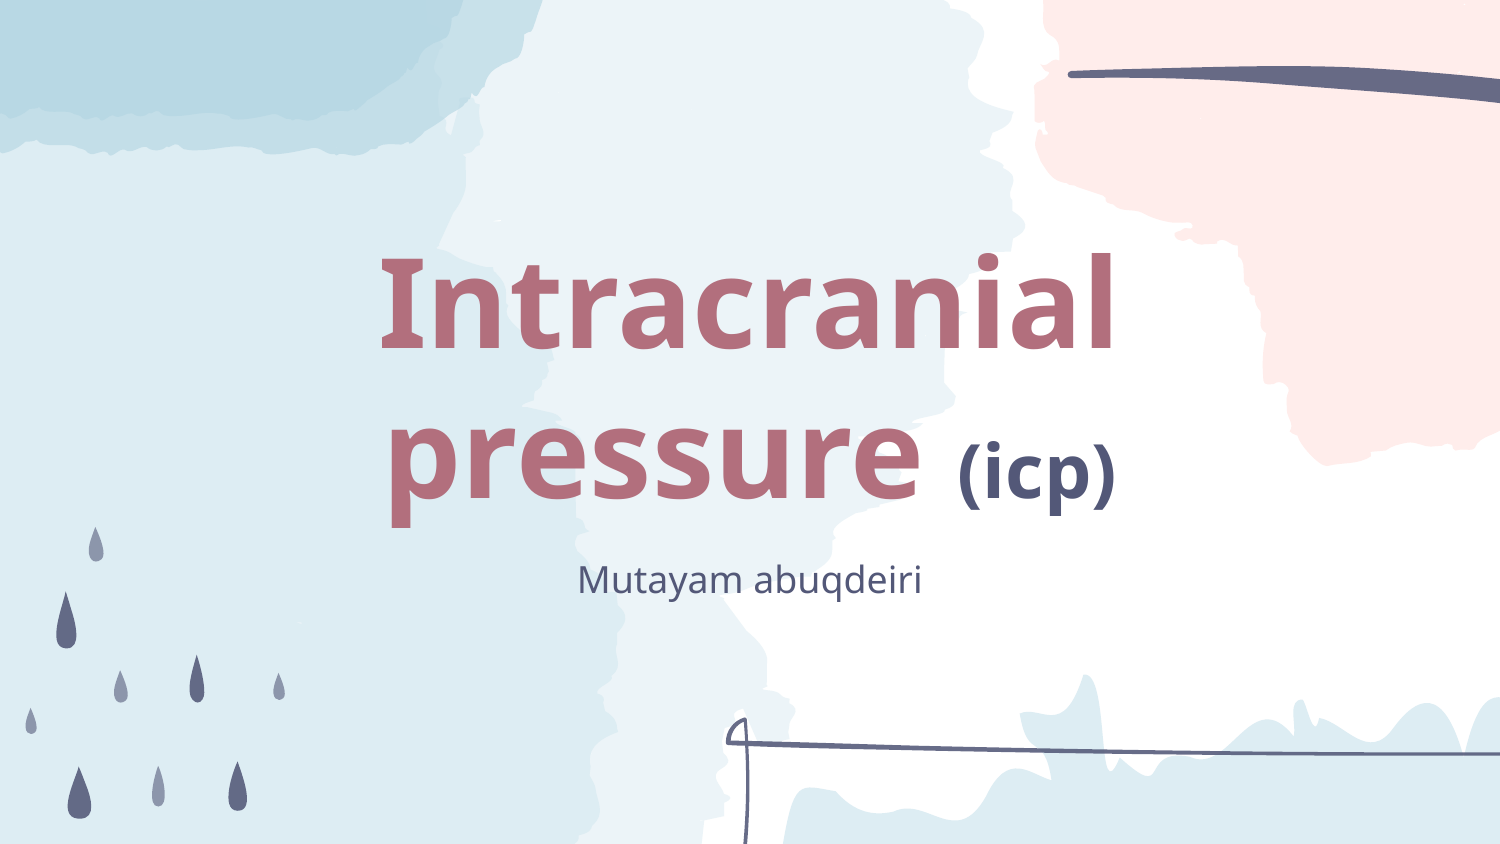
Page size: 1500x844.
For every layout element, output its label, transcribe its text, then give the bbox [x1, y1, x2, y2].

title Intracranial pressure (icp) [327, 204, 1173, 540]
subtitle Mutayam abuqdeiri [327, 540, 1173, 617]
